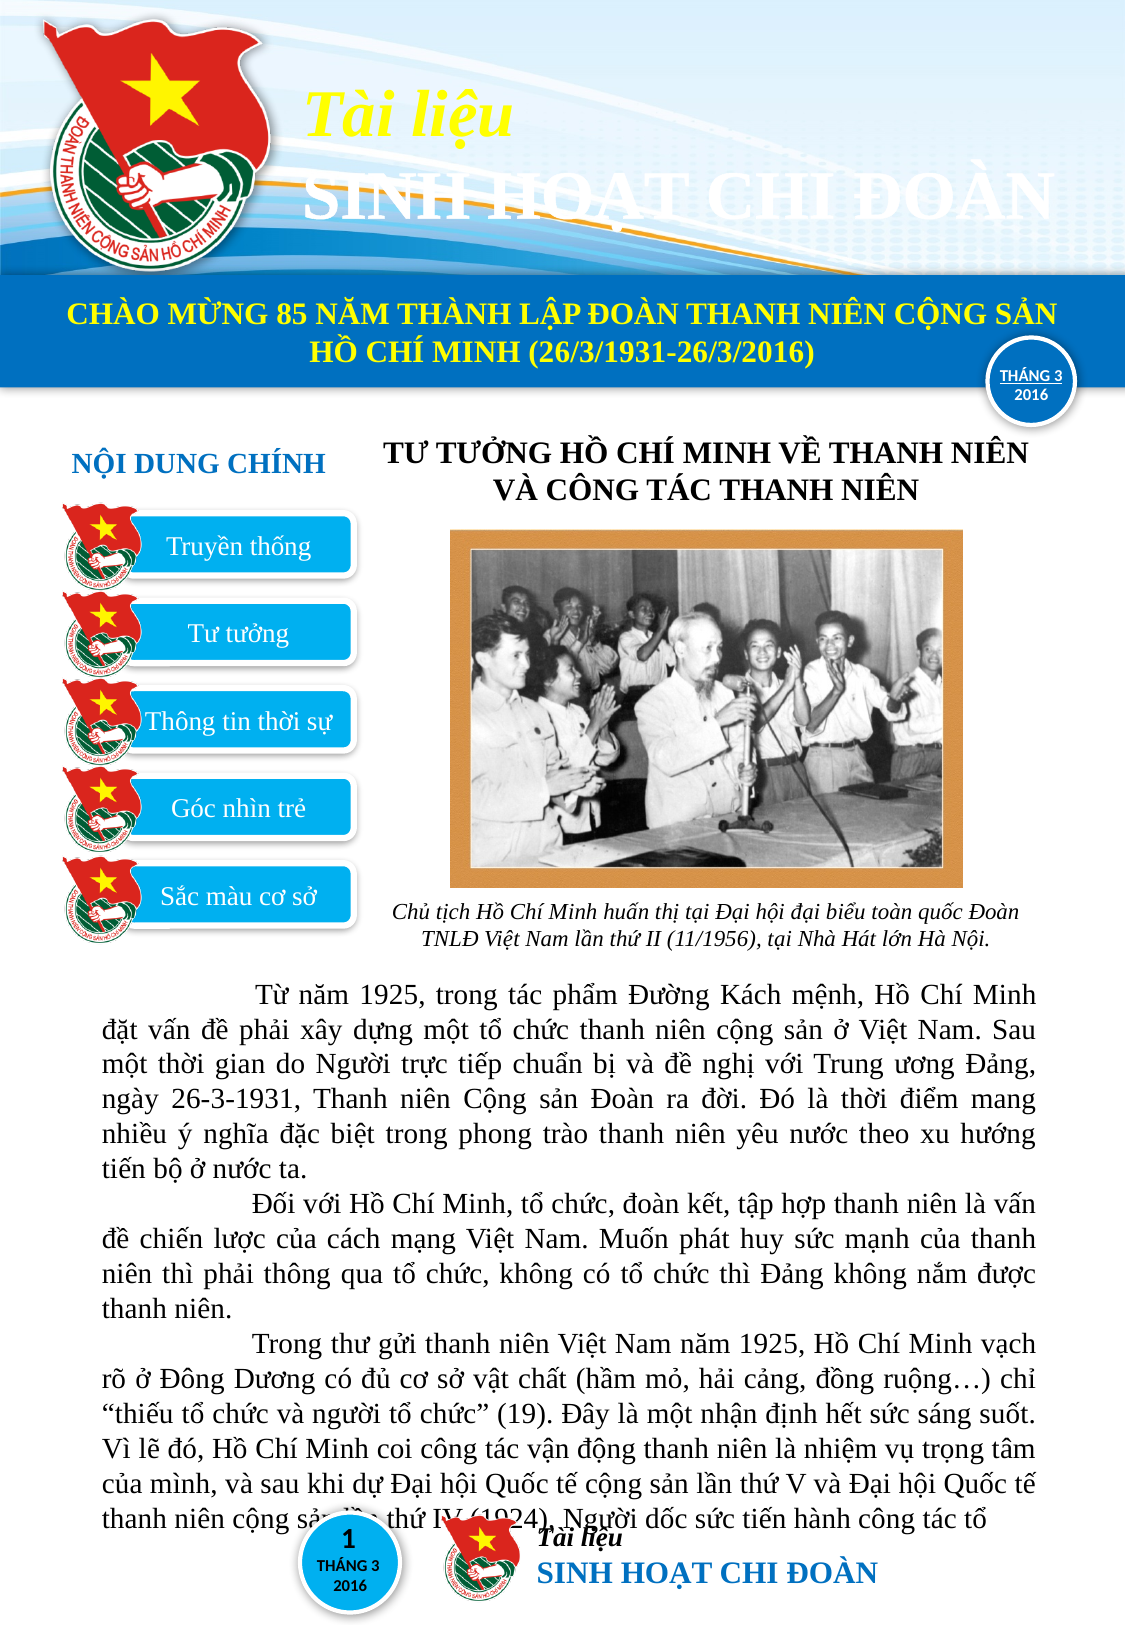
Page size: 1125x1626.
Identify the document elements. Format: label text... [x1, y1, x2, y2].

text_box Từ năm 1925, trong tác phẩm Đường Kách mệnh, Hồ Chí Minh đặt vấn đề phải xây dựng một tổ chức thanh niên cộng sản ở Việt Nam. Sau một thời gian do Người trực tiếp chuẩn bị và đề nghị với Trung ương Đảng, ngày 26-3-1931, Thanh niên Cộng sản Đoàn ra đời. Đó là thời điểm mang nhiều ý nghĩa đặc biệt trong phong trào thanh niên yêu nước theo xu hướng tiến bộ ở nước ta. Đối với Hồ Chí Minh, tổ chức, đoàn kết, tập hợp thanh niên là vấn đề chiến lược của cách mạng Việt Nam. Muốn phát huy sức mạnh của thanh niên thì phải thông qua tổ chức, không có tổ chức thì Đảng không nắm được thanh niên. Trong thư gửi thanh niên Việt Nam năm 1925, Hồ Chí Minh vạch rõ ở Đông Dương có đủ cơ sở vật chất (hầm mỏ, hải cảng, đồng ruộng…) chỉ “thiếu tổ chức và người tổ chức” (19). Đây là một nhận định hết sức sáng suốt. Vì lẽ đó, Hồ Chí Minh coi công tác vận động thanh niên là nhiệm vụ trọng tâm của mình, và sau khi dự Đại hội Quốc tế cộng sản lần thứ V và Đại hội Quốc tế thanh niên cộng sản lần thứ IV (1924), Người dốc sức tiến hành công tác tổ [101, 974, 1038, 1625]
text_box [60, 763, 355, 853]
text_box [0, 0, 1125, 426]
picture [449, 529, 963, 888]
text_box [287, 1512, 1085, 1604]
text_box TƯ TƯỞNG HỒ CHÍ MINH VỀ THANH NIÊN VÀ CÔNG TÁC THANH NIÊN Chủ tịch Hồ Chí Minh huấn thị tại Đại hội đại biểu toàn quốc Đoàn TNLĐ Việt Nam lần thứ II (11/1956), tại Nhà Hát lớn Hà Nội. [374, 435, 1038, 1072]
text_box NỘI DUNG CHÍNH [56, 437, 350, 488]
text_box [60, 588, 355, 762]
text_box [60, 500, 355, 587]
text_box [60, 853, 355, 945]
